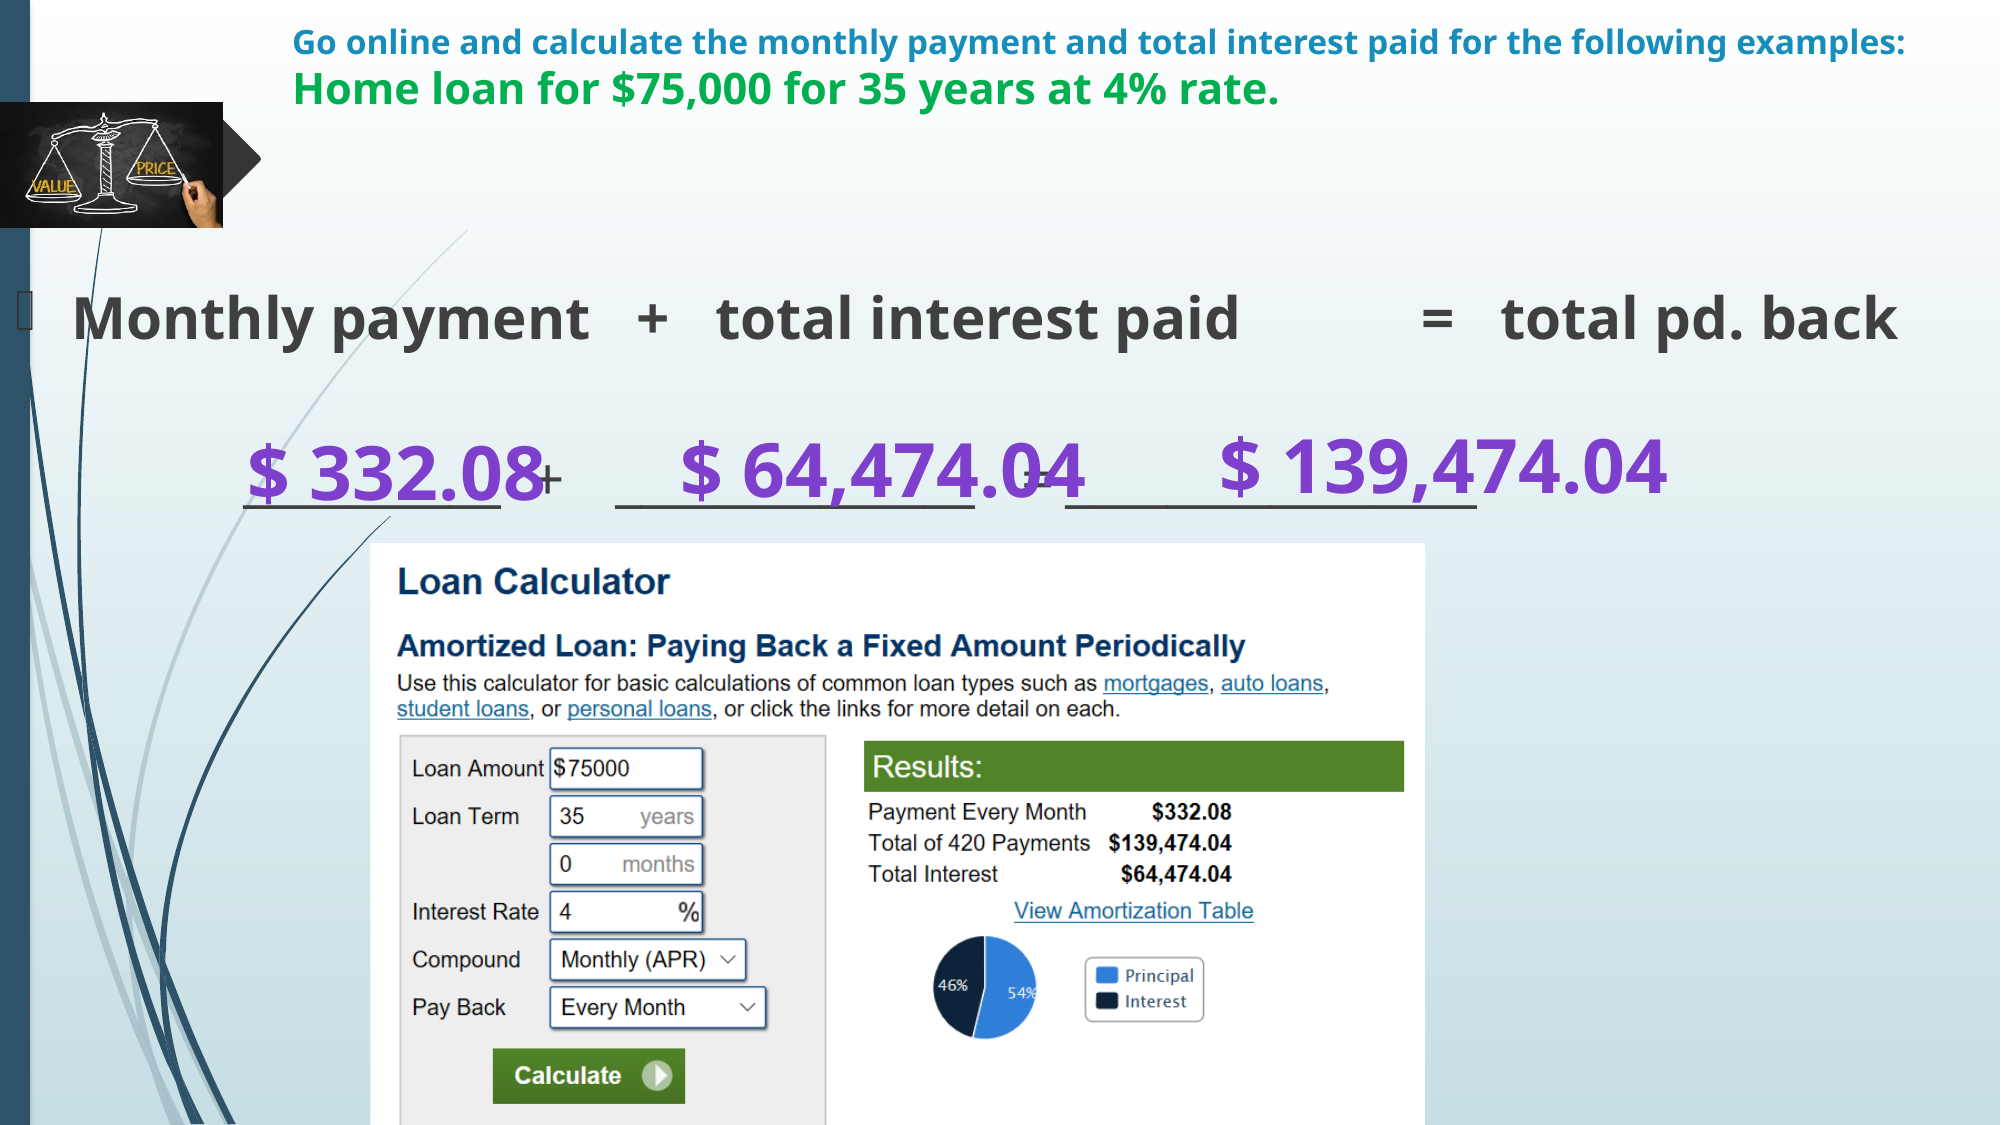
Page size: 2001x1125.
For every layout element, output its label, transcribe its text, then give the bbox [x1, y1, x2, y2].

text_box $ 139,474.04 [1204, 411, 1685, 517]
text_box $ 64,474.04 [665, 414, 1102, 520]
title Go online and calculate the monthly payment and total interest paid for the following examples: Home loan for $75,000 for 35 years at 4% rate. [277, 13, 1982, 232]
picture [370, 543, 1426, 1125]
text_box $ 332.08 [232, 417, 562, 523]
picture [0, 102, 223, 228]
list Monthly payment + total interest paid = total pd. back __________ + ______________ = ________________ [0, 273, 1963, 885]
